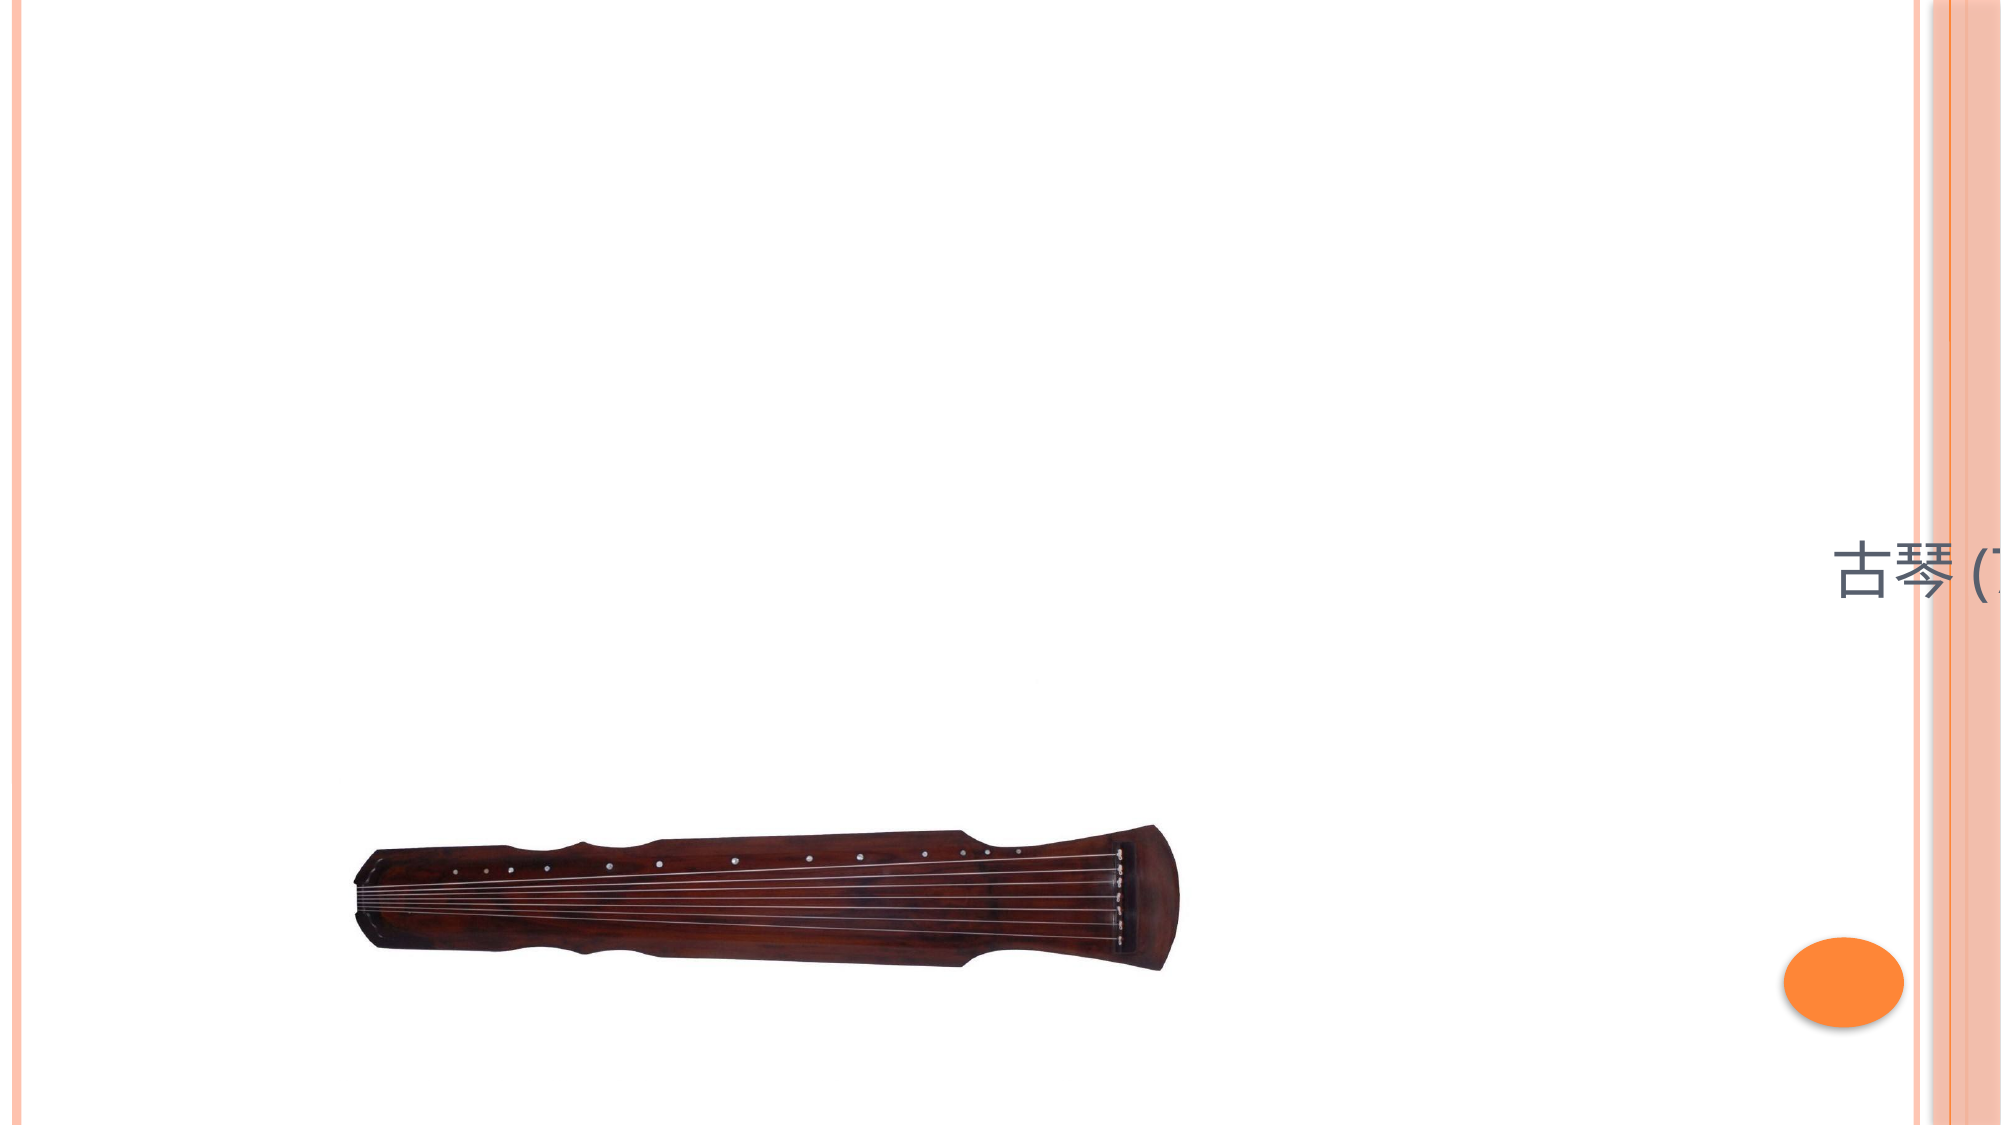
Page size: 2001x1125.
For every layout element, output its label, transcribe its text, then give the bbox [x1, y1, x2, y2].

title 古琴(7弦)与古筝(21弦),不再傻傻分不清楚 [1816, 426, 2000, 614]
picture [339, 679, 1198, 1082]
